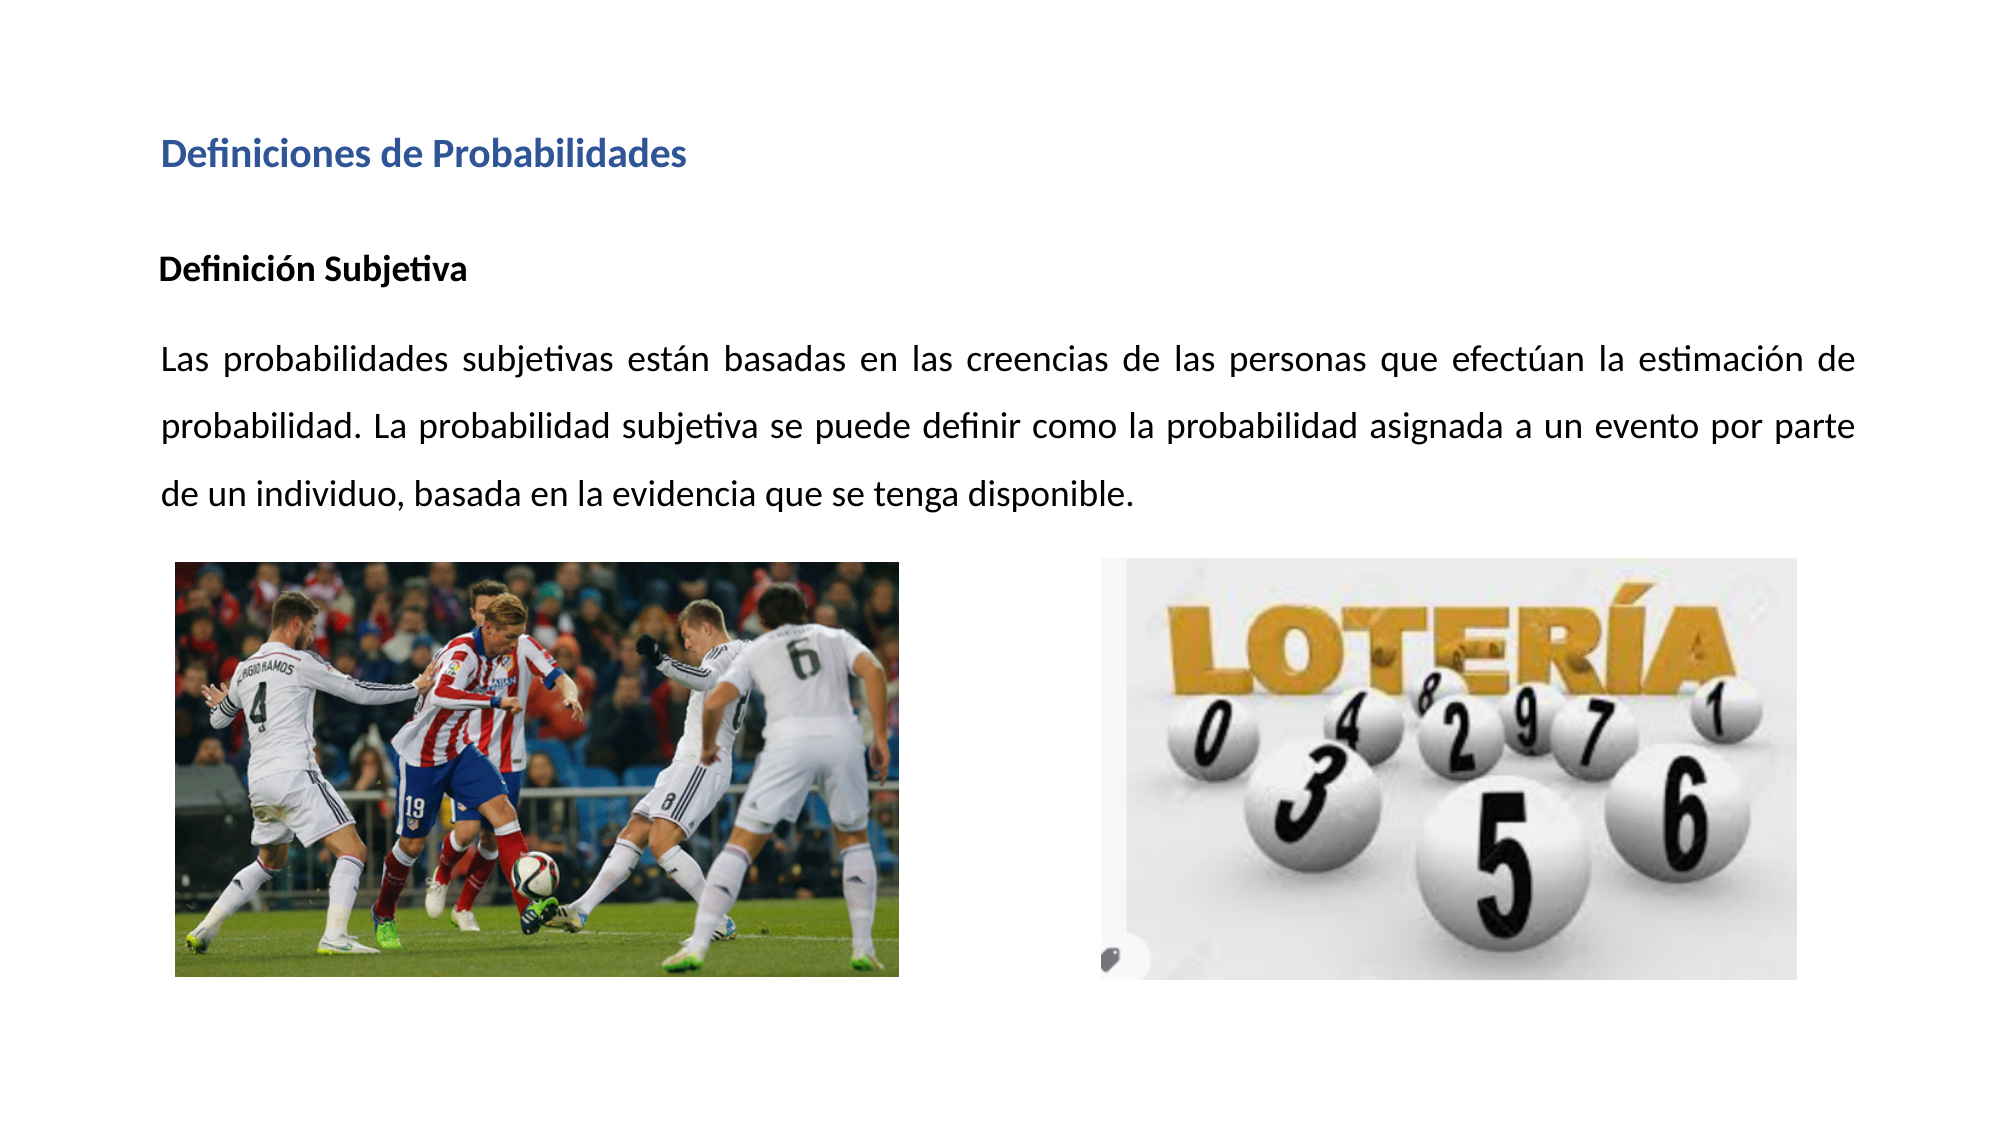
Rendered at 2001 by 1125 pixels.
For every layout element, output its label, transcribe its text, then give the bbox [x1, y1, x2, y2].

picture [175, 562, 899, 977]
text_box Definición Subjetiva [143, 236, 520, 296]
text_box Las probabilidades subjetivas están basadas en las creencias de las personas que efectúan la estimación de probabilidad. La probabilidad subjetiva se puede definir como la probabilidad asignada a un evento por parte de un individuo, basada en la evidencia que se tenga disponible. [146, 303, 1873, 522]
picture [1101, 555, 1797, 980]
text_box Definiciones de Probabilidades [146, 118, 1147, 184]
